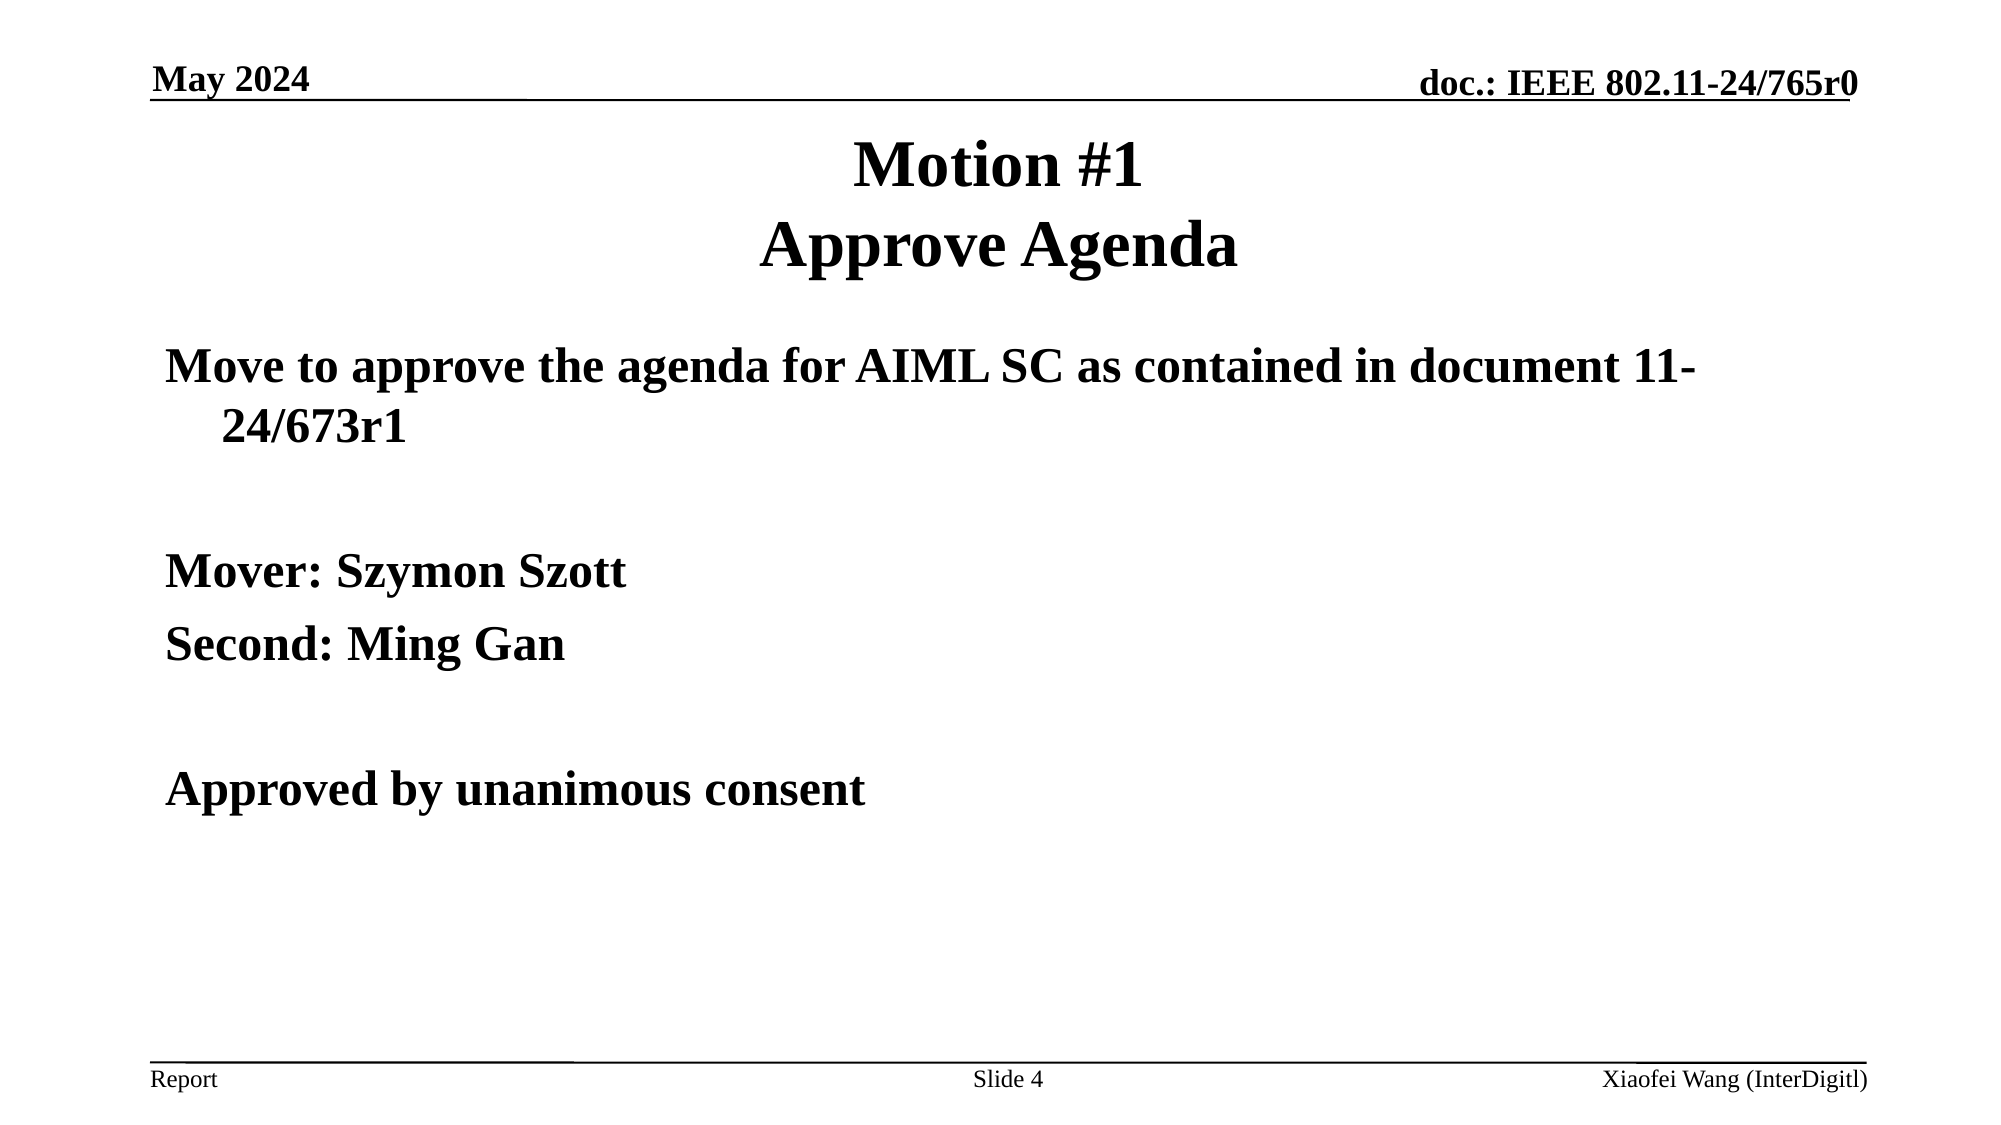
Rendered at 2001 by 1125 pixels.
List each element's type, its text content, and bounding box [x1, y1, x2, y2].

list Move to approve the agenda for AIML SC as contained in document 11-24/673r1 Mover: Szymon Szott Second: Ming Gan Approved by unanimous consent [149, 324, 1850, 1000]
footer Xiaofei Wang (InterDigitl) [1171, 1061, 1869, 1093]
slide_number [152, 54, 563, 100]
slide_number Slide 4 [950, 1061, 1067, 1123]
title Motion #1 Approve Agenda [149, 112, 1850, 288]
